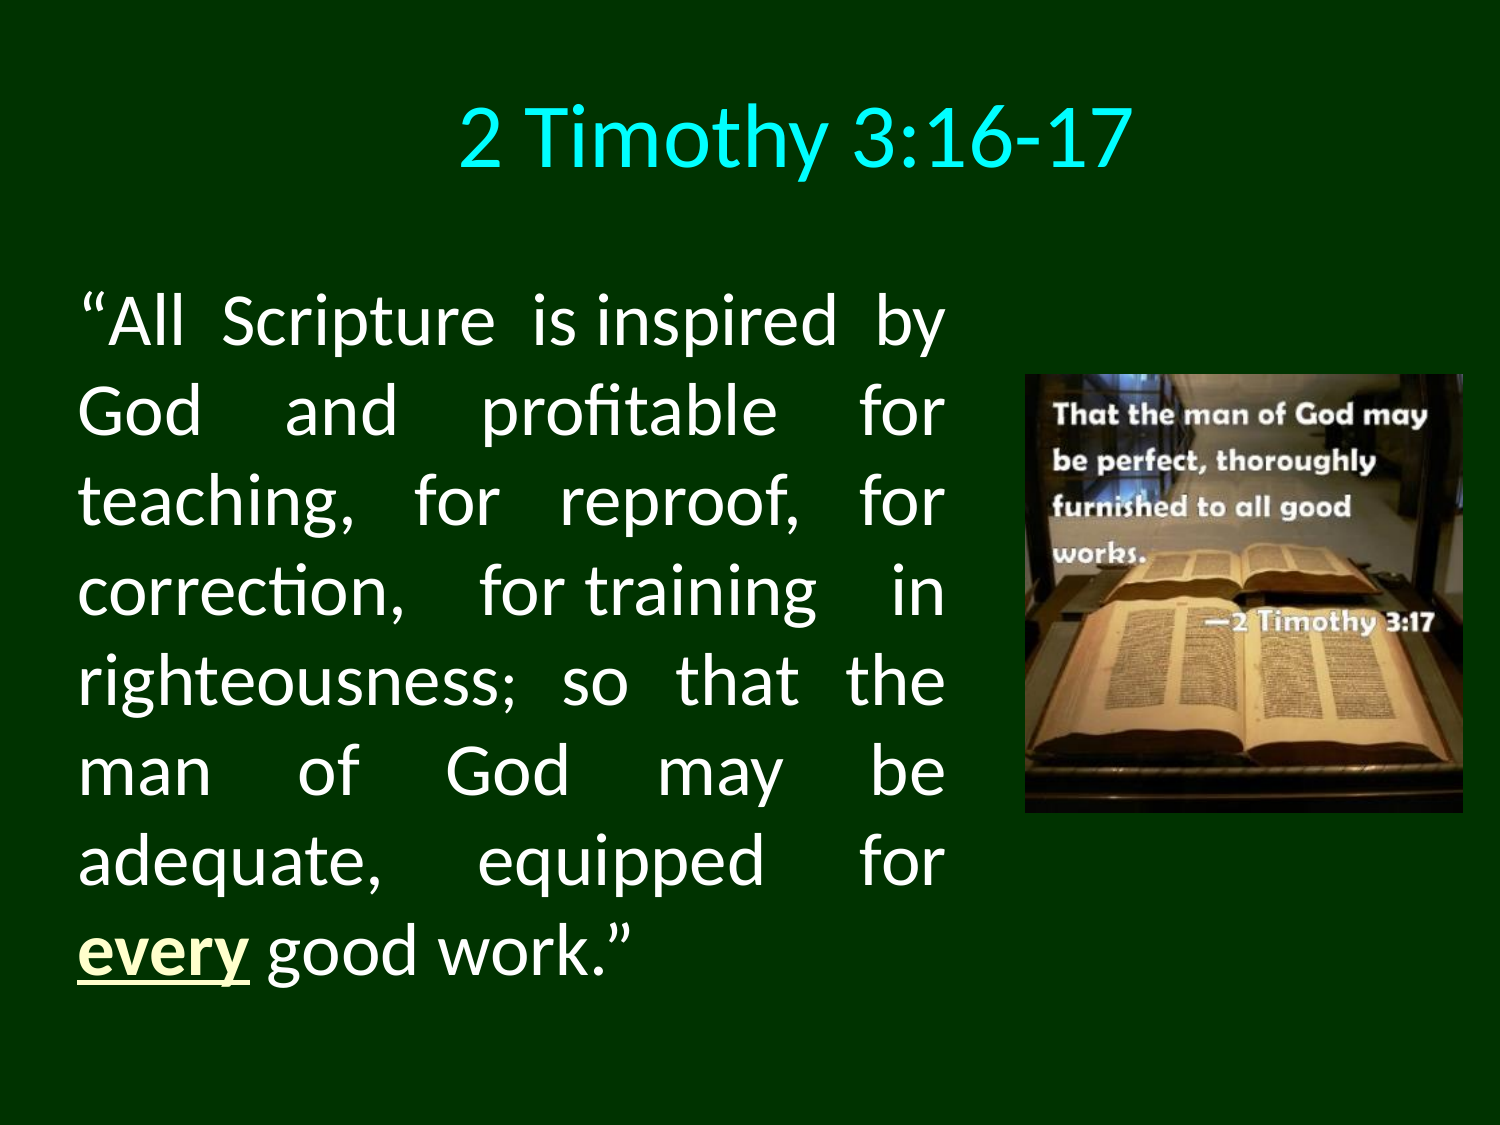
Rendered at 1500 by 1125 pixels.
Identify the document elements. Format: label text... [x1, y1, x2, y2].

picture [1024, 374, 1463, 813]
list “All Scripture is inspired by God and profitable for teaching, for reproof, for correction, for training in righteousness; so that the man of God may be adequate, equipped for every good work.” [62, 262, 963, 681]
title 2 Timothy 3:16-17 [431, 37, 1163, 225]
